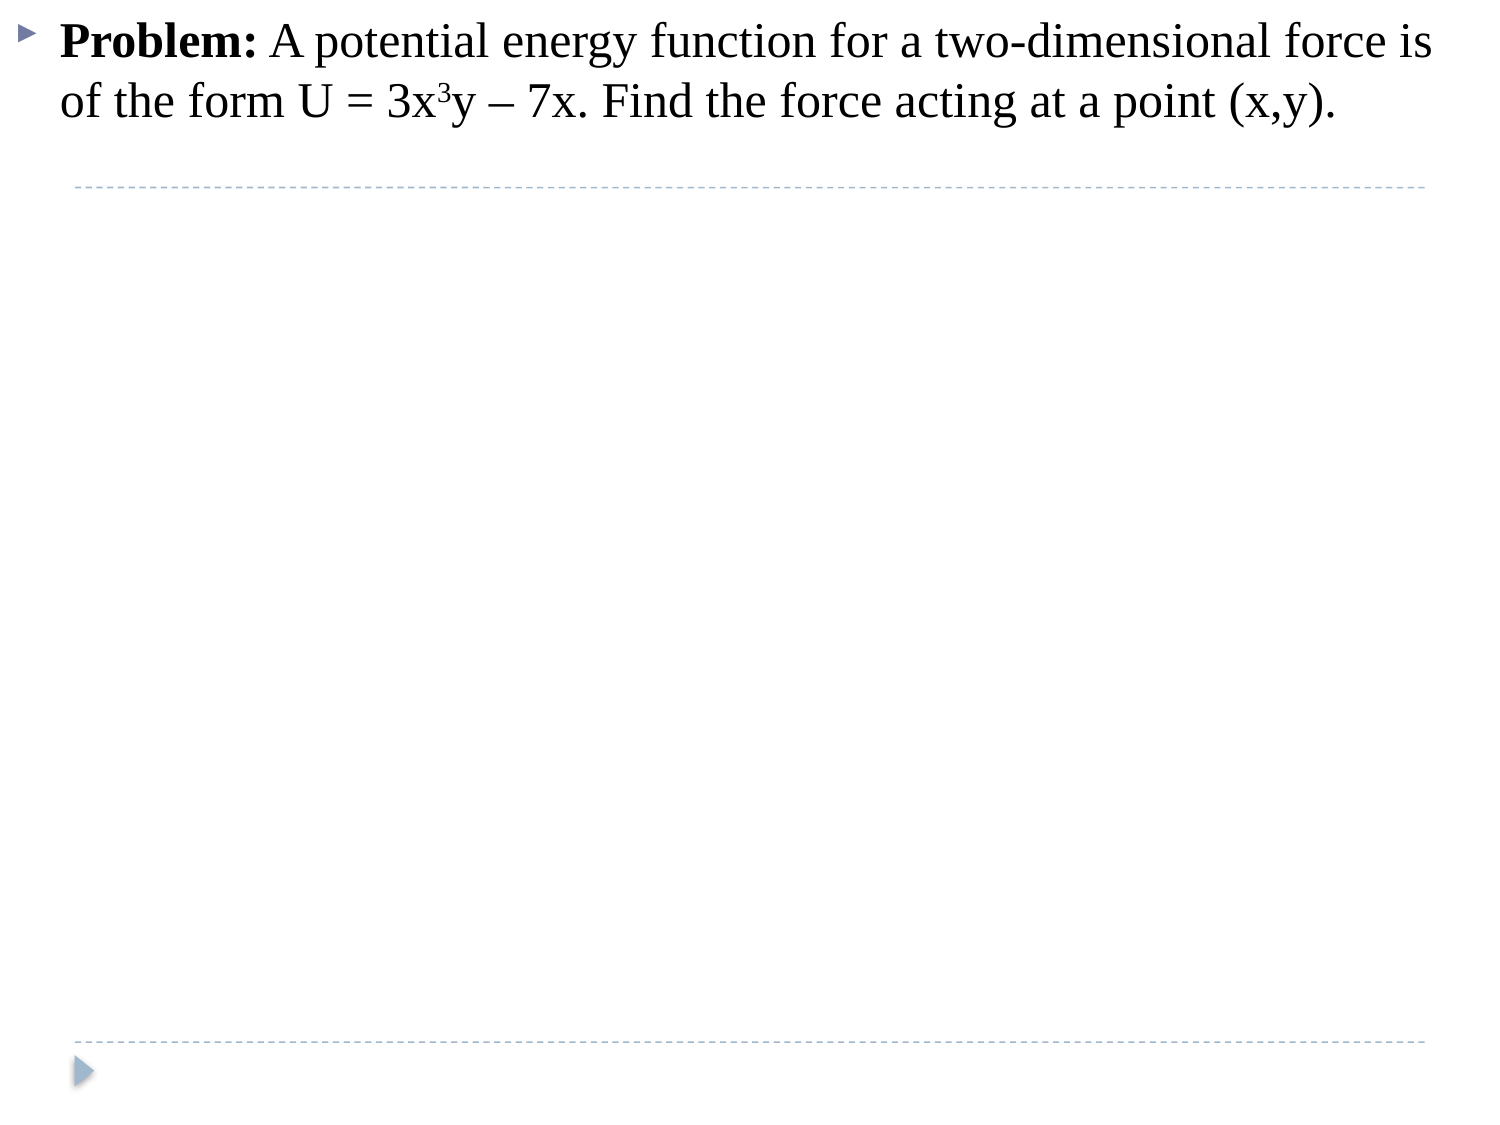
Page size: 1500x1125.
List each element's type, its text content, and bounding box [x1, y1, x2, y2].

list Problem: A potential energy function for a two-dimensional force is of the form U = 3x3y – 7x. Find the force acting at a point (x,y). [0, 0, 1500, 188]
